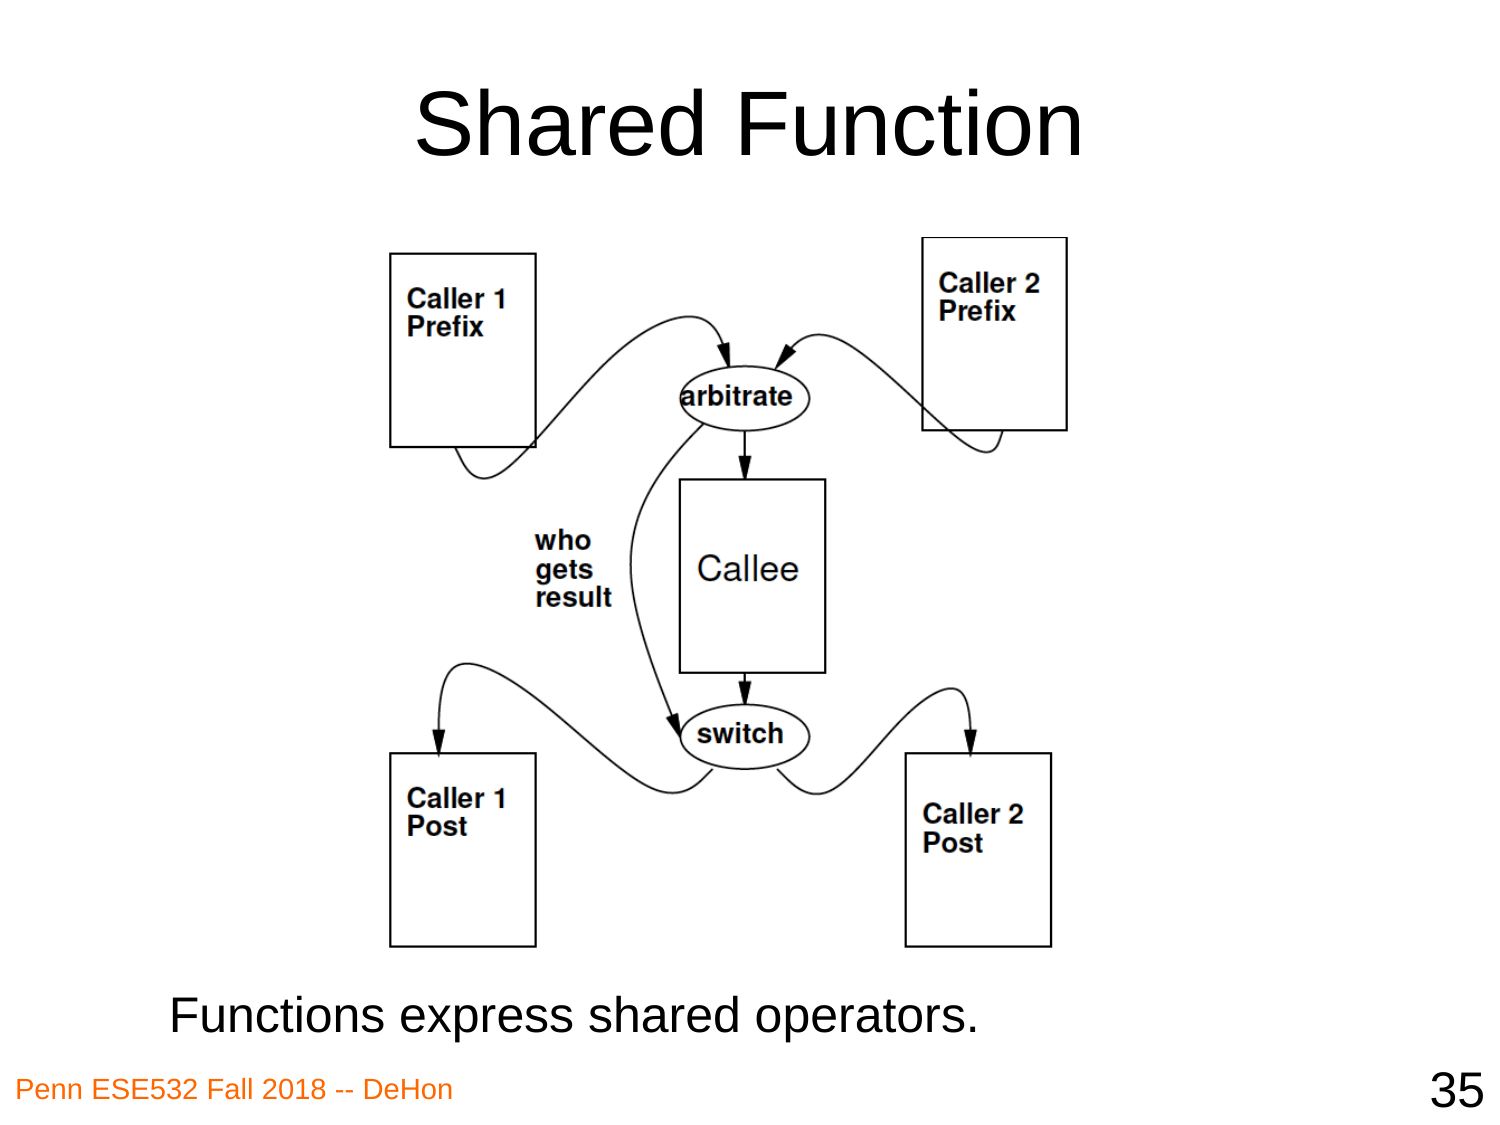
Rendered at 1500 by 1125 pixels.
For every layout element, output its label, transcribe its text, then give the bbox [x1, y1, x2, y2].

slide_number Penn ESE532 Fall 2018 -- DeHon [0, 1062, 576, 1125]
picture [387, 237, 1069, 950]
text_box Functions express shared operators. [154, 974, 996, 1050]
slide_number 35 [1187, 1049, 1500, 1125]
title Shared Function [112, 24, 1388, 213]
